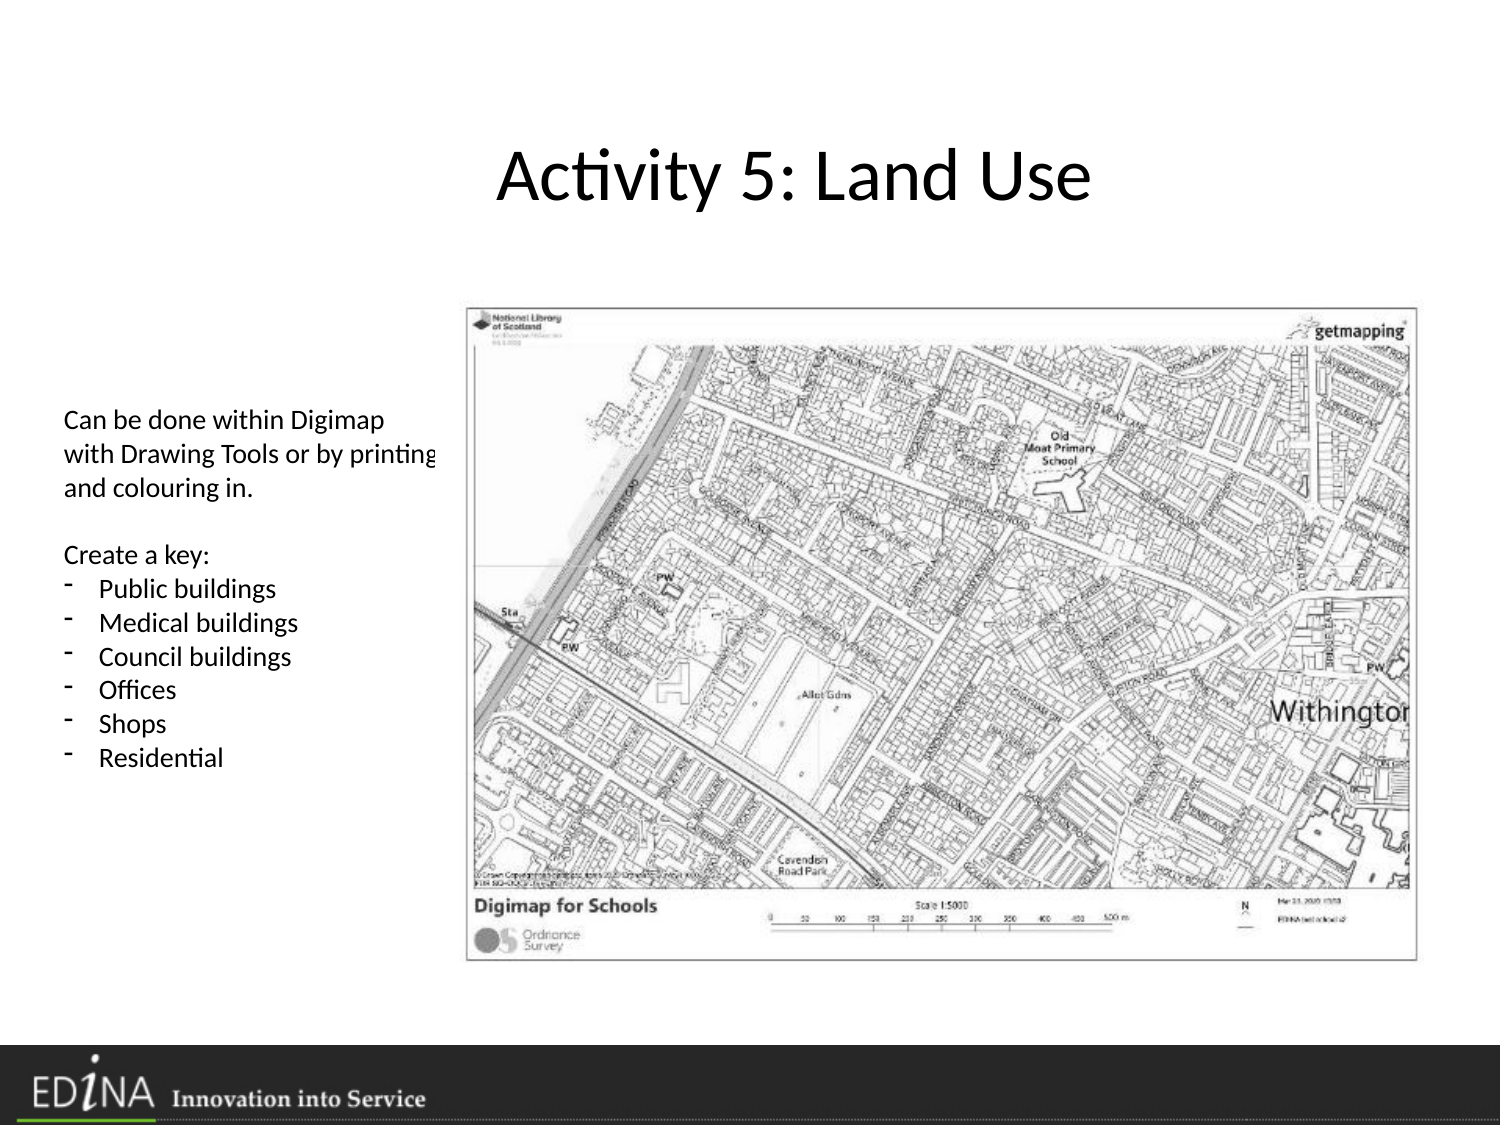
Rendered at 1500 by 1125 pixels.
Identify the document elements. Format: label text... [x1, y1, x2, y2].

picture [435, 274, 1449, 994]
text_box Activity 5: Land Use [481, 117, 1109, 223]
picture [0, 1045, 1500, 1125]
text_box Can be done within Digimap with Drawing Tools or by printing and colouring in. Create a key: Public buildings Medical buildings Council buildings Offices Shops Residential [48, 394, 430, 814]
